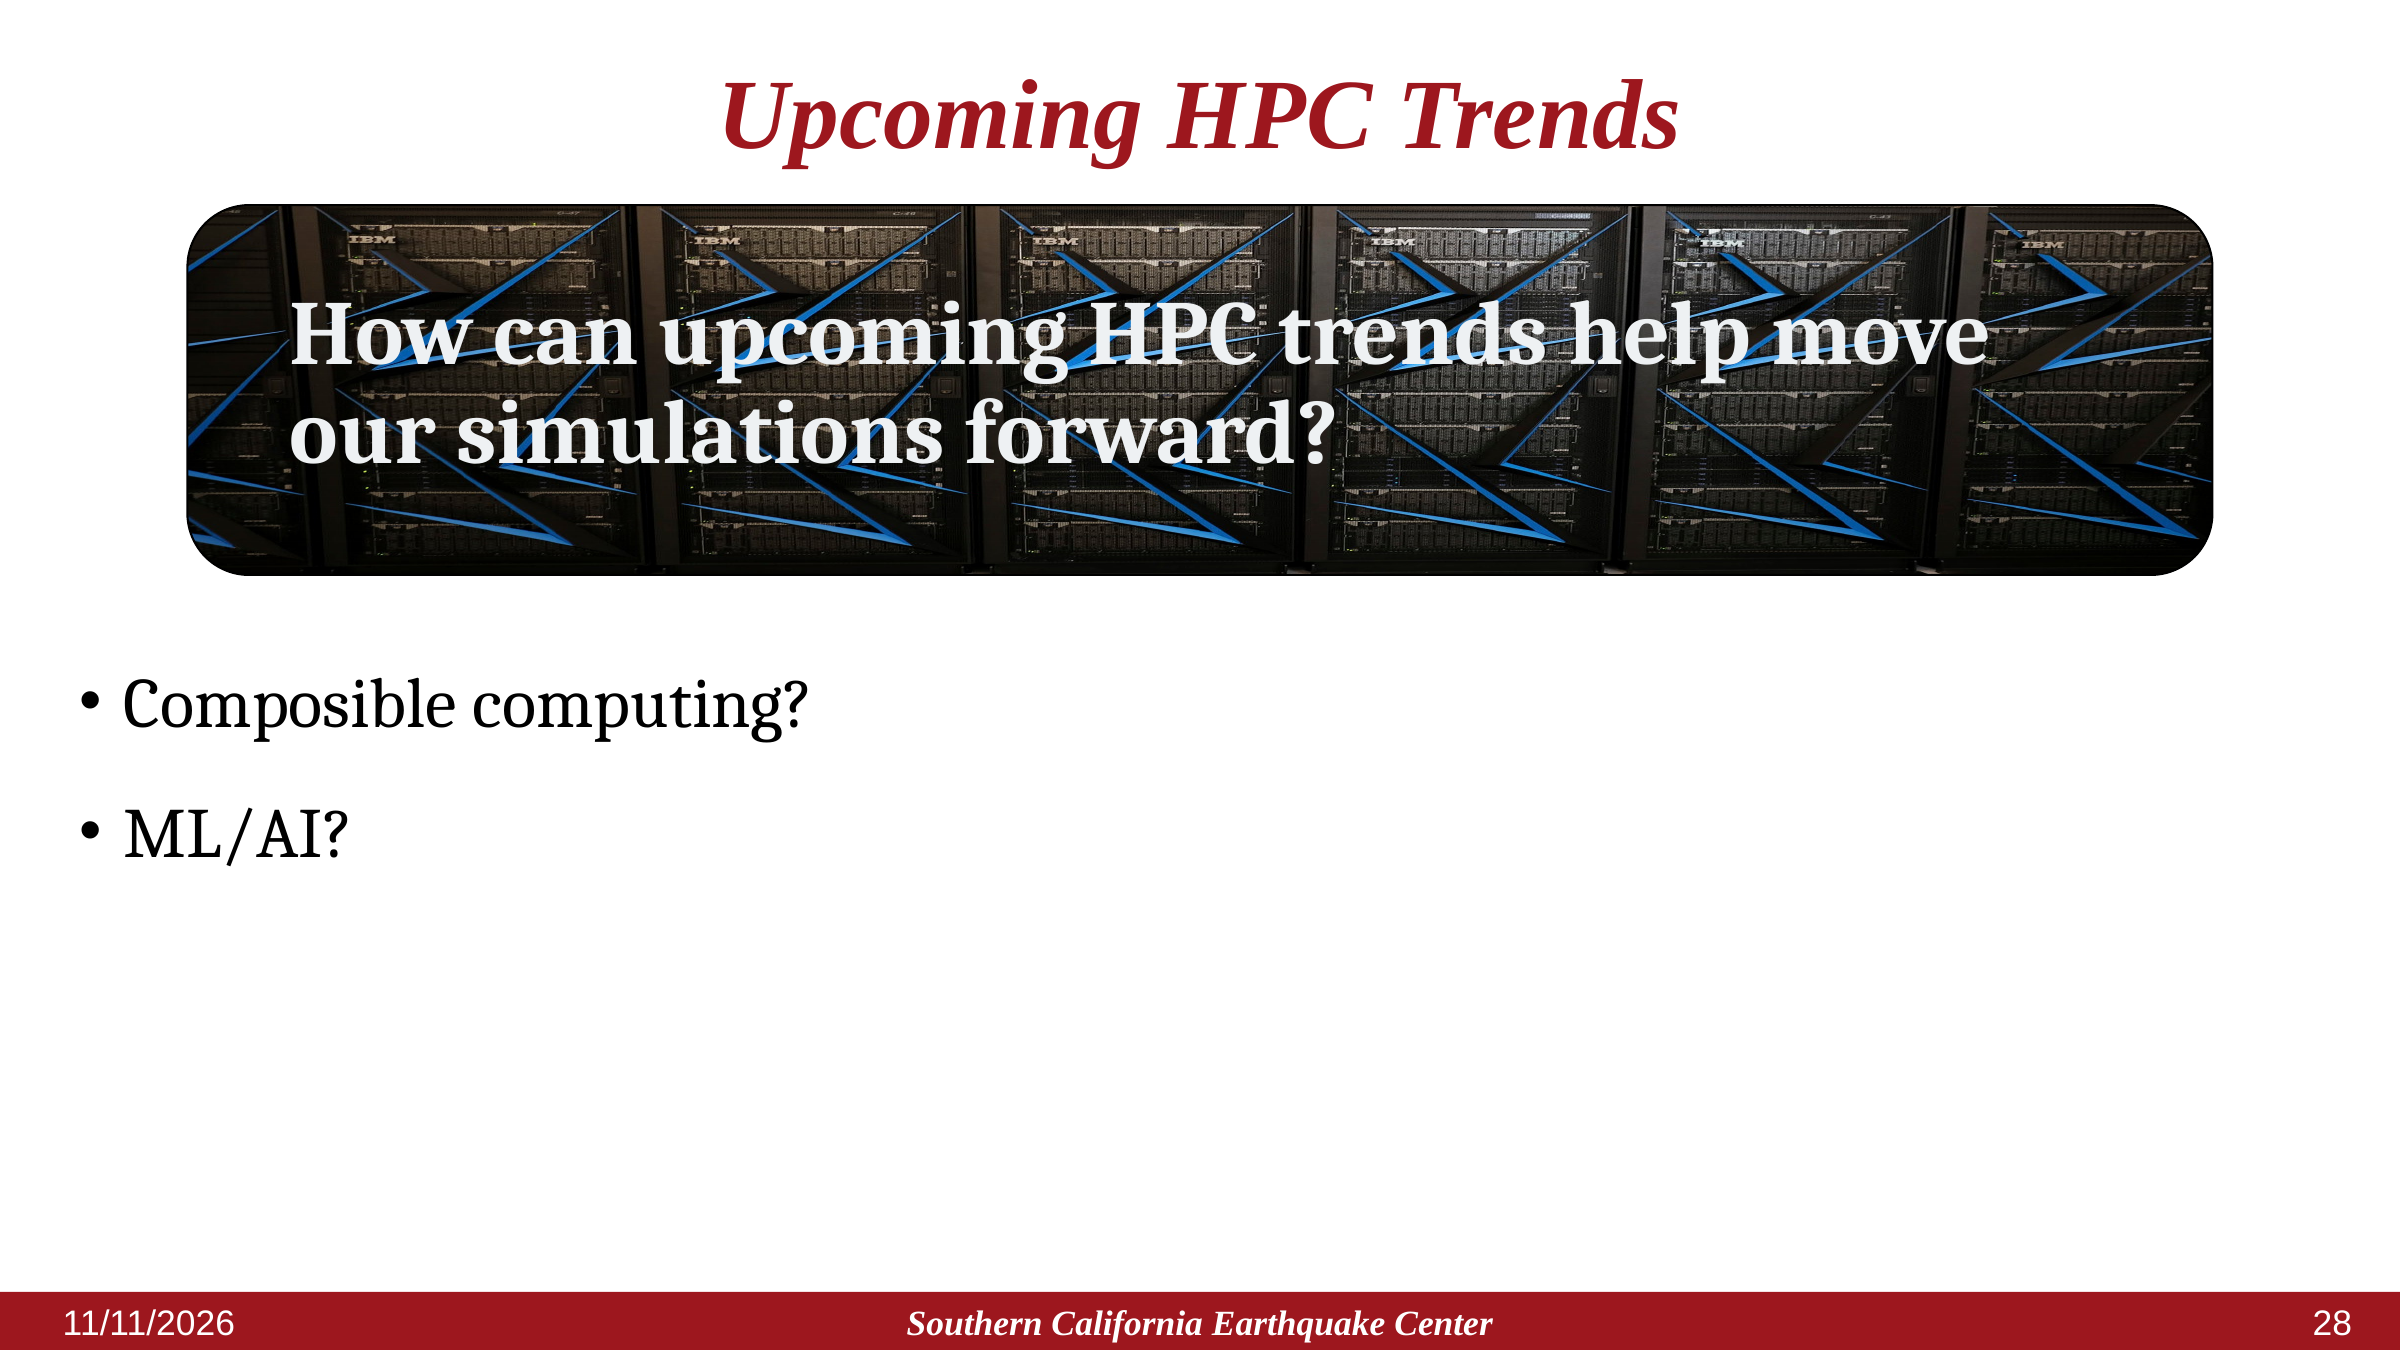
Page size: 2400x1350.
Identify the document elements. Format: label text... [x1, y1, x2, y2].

title Upcoming HPC Trends [59, 54, 2341, 180]
slide_number 27 [2145, 1303, 2371, 1339]
text_box How can upcoming HPC trends help move our simulations forward? [275, 278, 2175, 491]
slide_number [44, 1303, 320, 1339]
list Composible computing? ML/AI? [59, 647, 2341, 1260]
footer Southern California Earthquake Center [794, 1285, 1606, 1350]
text_box [186, 204, 2214, 576]
